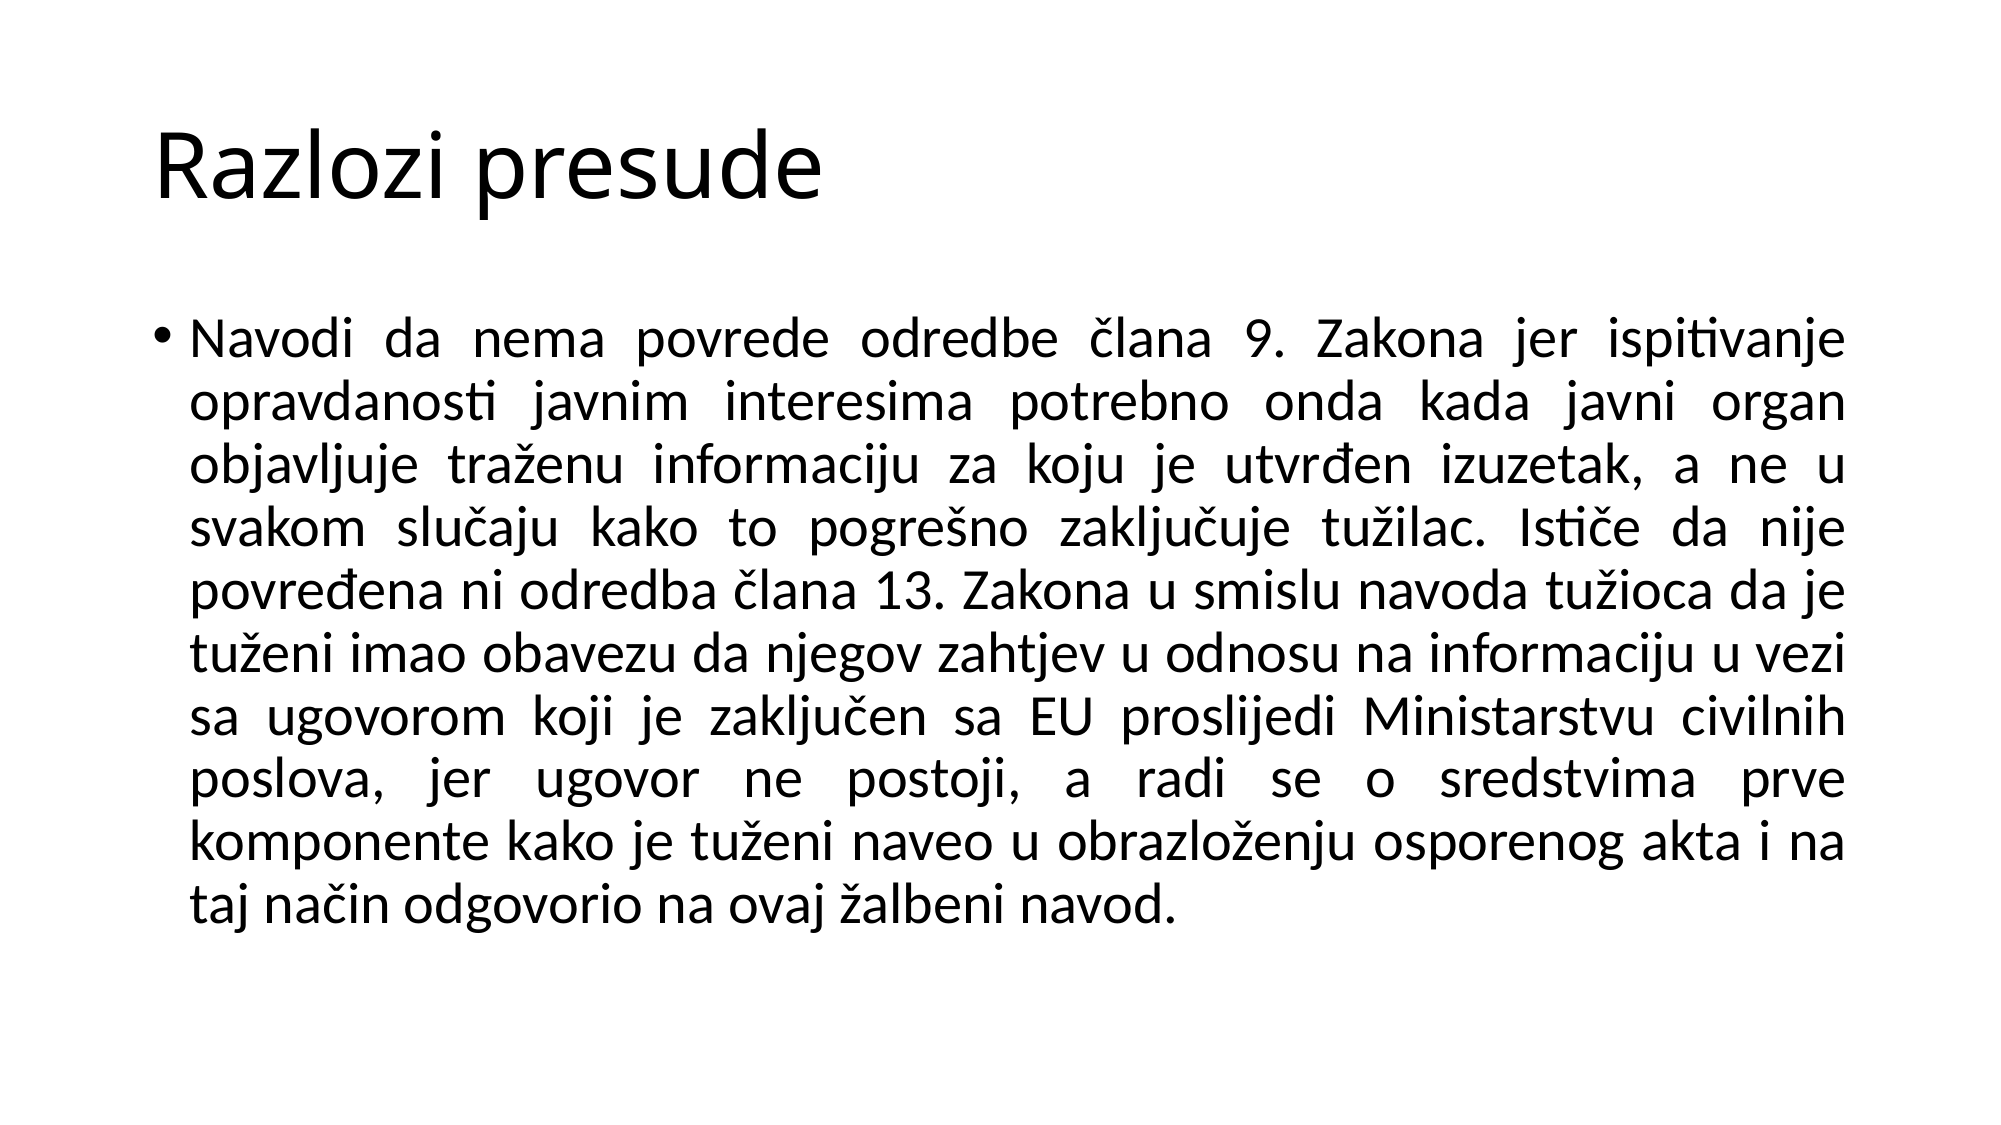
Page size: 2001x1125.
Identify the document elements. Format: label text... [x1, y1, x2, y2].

title Razlozi presude [137, 59, 1863, 278]
list Navodi da nema povrede odredbe člana 9. Zakona jer ispitivanje opravdanosti javnim interesima potrebno onda kada javni organ objavljuje traženu informaciju za koju je utvrđen izuzetak, a ne u svakom slučaju kako to pogrešno zaključuje tužilac. Ističe da nije povređena ni odredba člana 13. Zakona u smislu navoda tužioca da je tuženi imao obavezu da njegov zahtjev u odnosu na informaciju u vezi sa ugovorom koji je zaključen sa EU proslijedi Ministarstvu civilnih poslova, jer ugovor ne postoji, a radi se o sredstvima prve komponente kako je tuženi naveo u obrazloženju osporenog akta i na taj način odgovorio na ovaj žalbeni navod. [137, 299, 1863, 1014]
